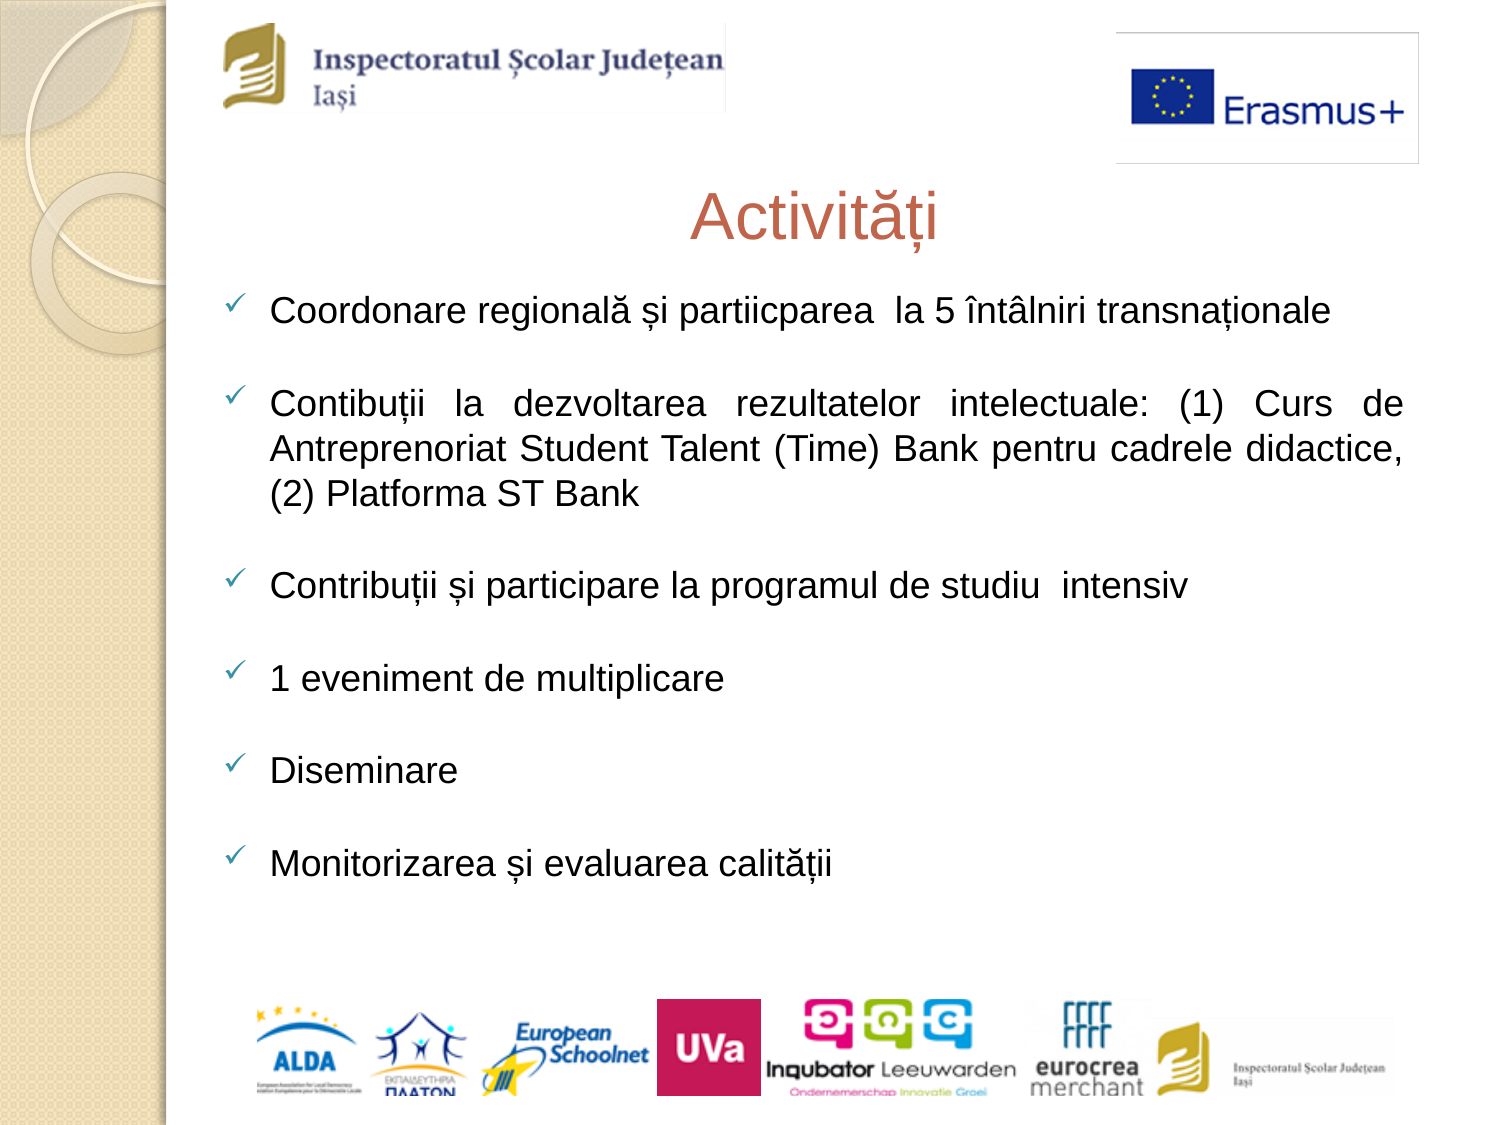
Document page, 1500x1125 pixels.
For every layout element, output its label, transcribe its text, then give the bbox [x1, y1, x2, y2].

picture [223, 23, 726, 117]
picture [256, 999, 1419, 1096]
list Coordonare regională și partiicparea la 5 întâlniri transnaționale Contibuții la dezvoltarea rezultatelor intelectuale: (1) Curs de Antreprenoriat Student Talent (Time) Bank pentru cadrele didactice, (2) Platforma ST Bank Contribuții și participare la programul de studiu intensiv 1 eveniment de multiplicare Diseminare Monitorizarea și evaluarea calității [194, 278, 1419, 976]
picture [1115, 32, 1419, 164]
title Activități [620, 164, 1010, 262]
